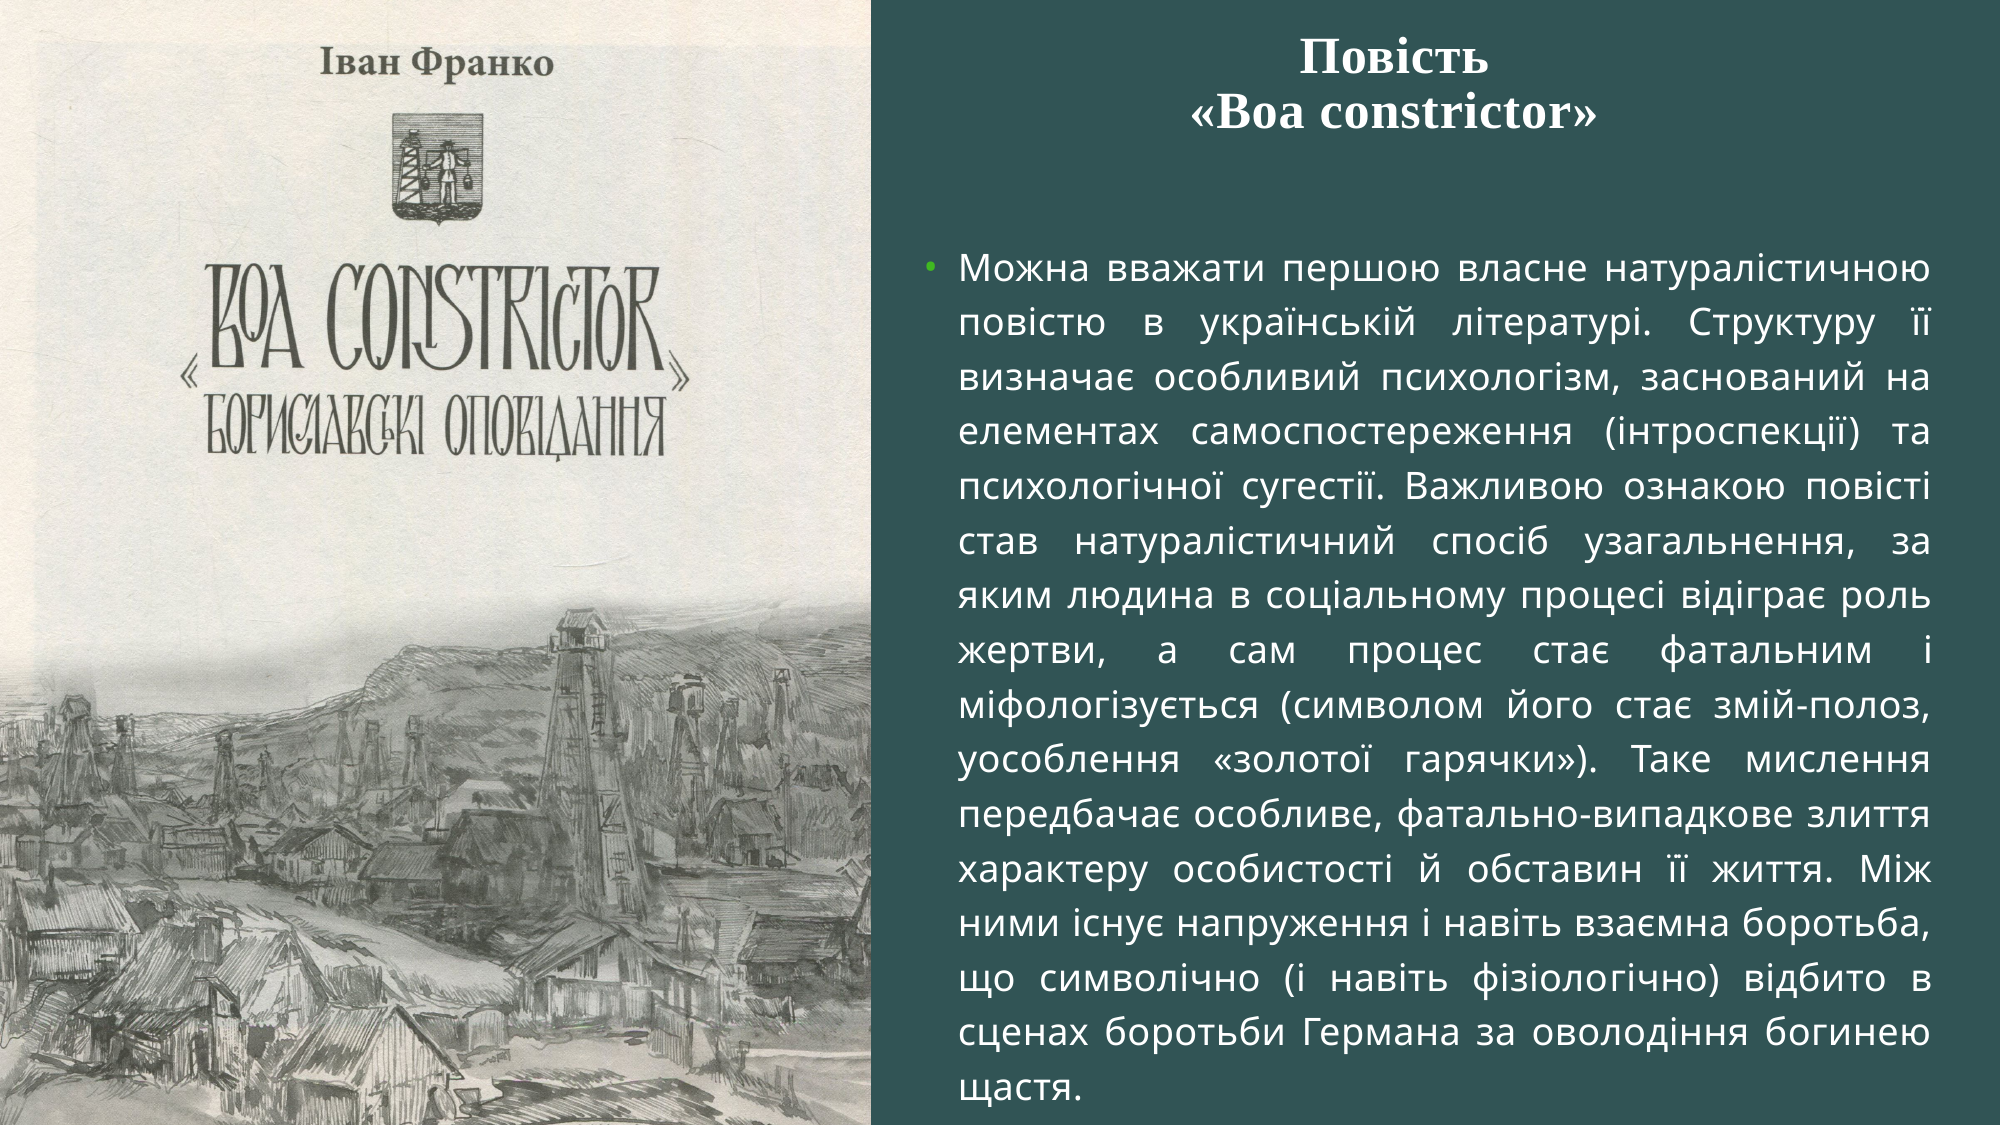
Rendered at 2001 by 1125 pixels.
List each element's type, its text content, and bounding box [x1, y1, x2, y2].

picture [0, 0, 871, 1125]
list Можна вважати першою власне натуралістичною повістю в українській літературі. Структуру її визначає особливий психологізм, заснований на елементах самоспостереження (інтроспекції) та психо­логічної сугестії. Важливою ознакою повісті став натура­лістичний спосіб узагальнення, за яким людина в соціаль­ному процесі відіграє роль жертви, а сам процес стає фа­тальним і міфологізується (символом його стає змій-полоз, уособлення «золотої гарячки»). Таке мислення передбачає особливе, фатально-випадкове злиття характеру особис­тості й обставин її життя. Між ними існує напруження і навіть взаємна боротьба, що символічно (і навіть фізіоло­гічно) відбито в сценах боротьби Германа за оволодіння богинею щастя. [923, 234, 1934, 1125]
title Повість «Воa constrictor» [923, 29, 1880, 205]
